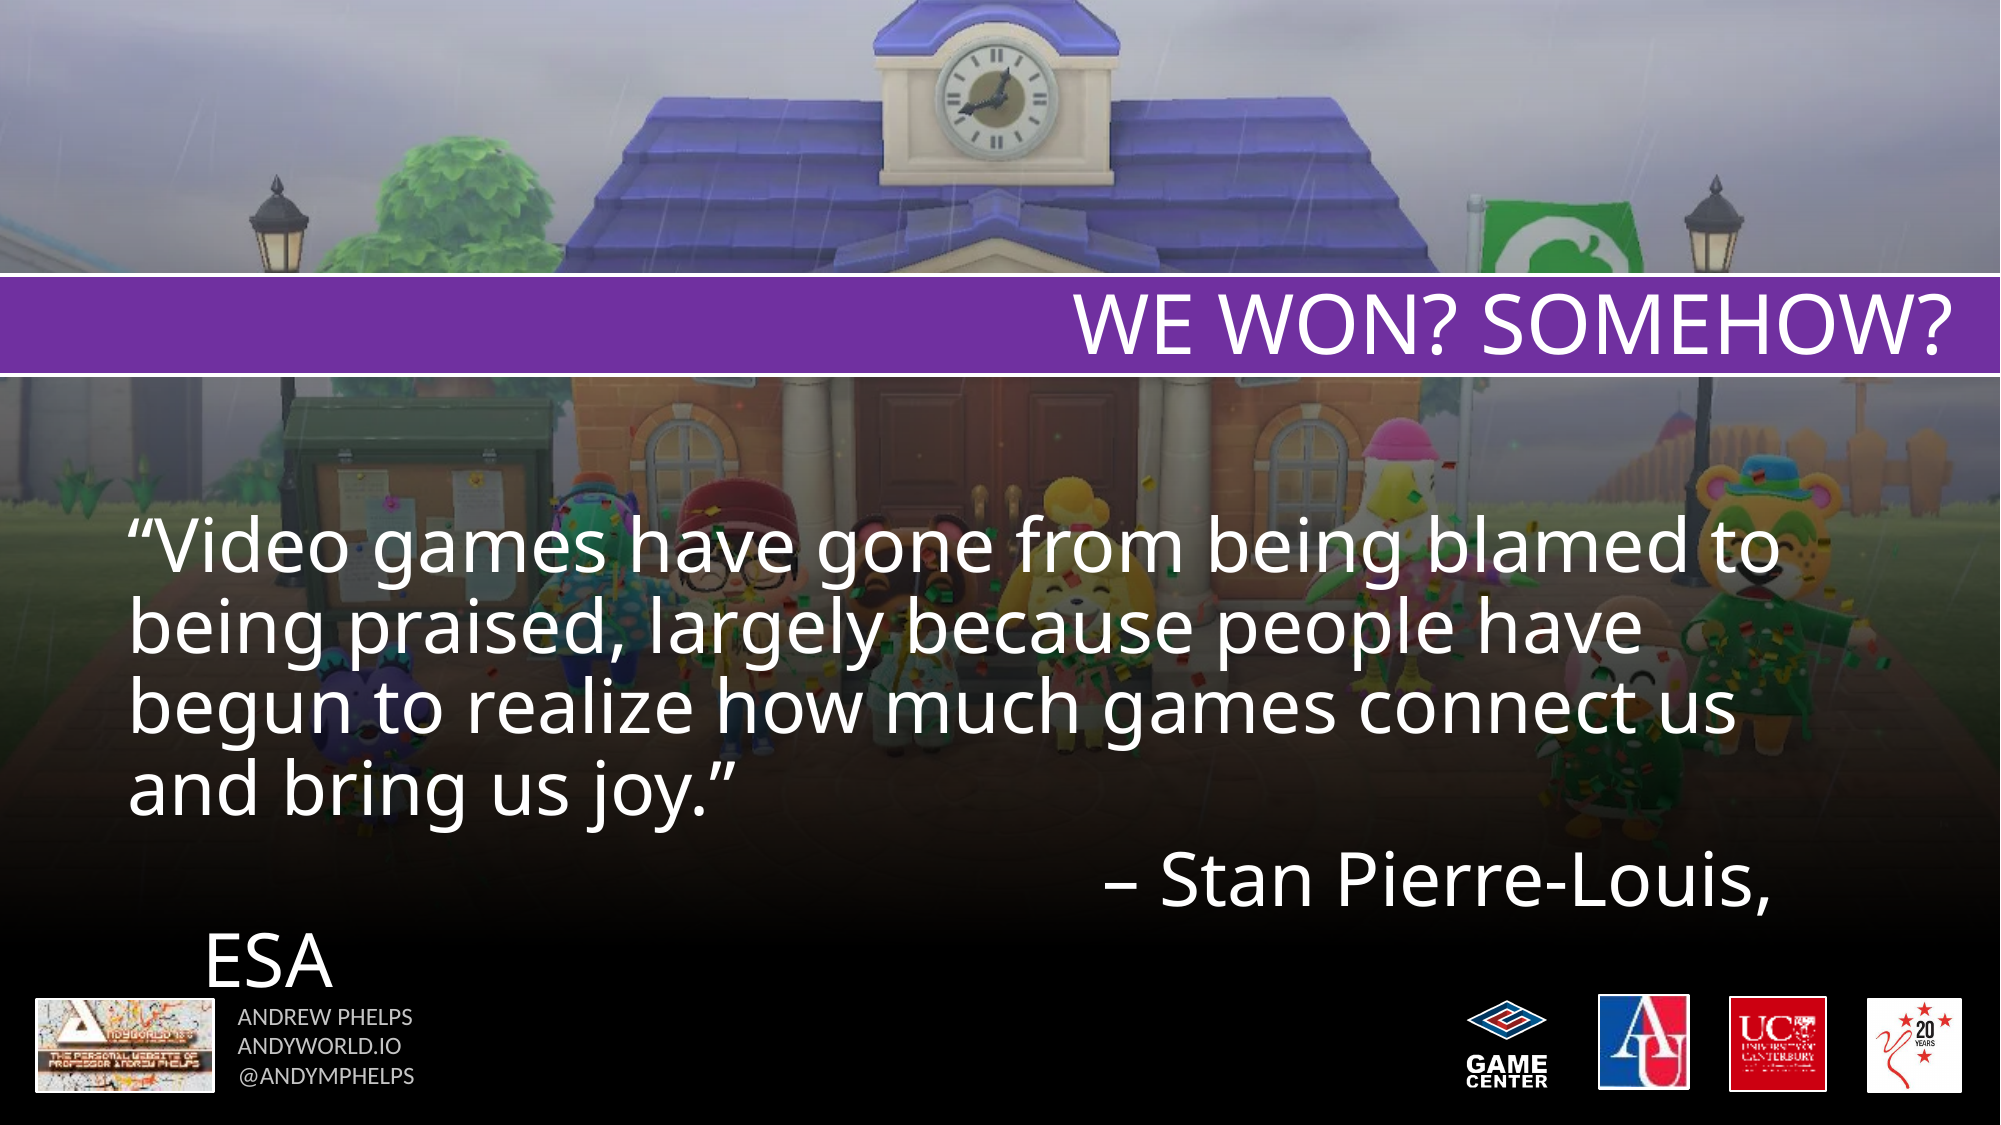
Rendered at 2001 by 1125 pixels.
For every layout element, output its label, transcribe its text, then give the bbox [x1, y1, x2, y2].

picture [1731, 1000, 1825, 1090]
picture [1869, 1000, 1960, 1091]
picture [1425, 1000, 1588, 1088]
picture [38, 1000, 212, 1091]
picture [0, 376, 2000, 951]
list “Video games have gone from being blamed to being praised, largely because people have begun to realize how much games connect us and bring us joy.” – Stan Pierre-Louis, ESA [112, 951, 1888, 1000]
picture [0, 0, 2000, 274]
picture [1600, 1000, 1687, 1087]
picture [0, 276, 2000, 374]
